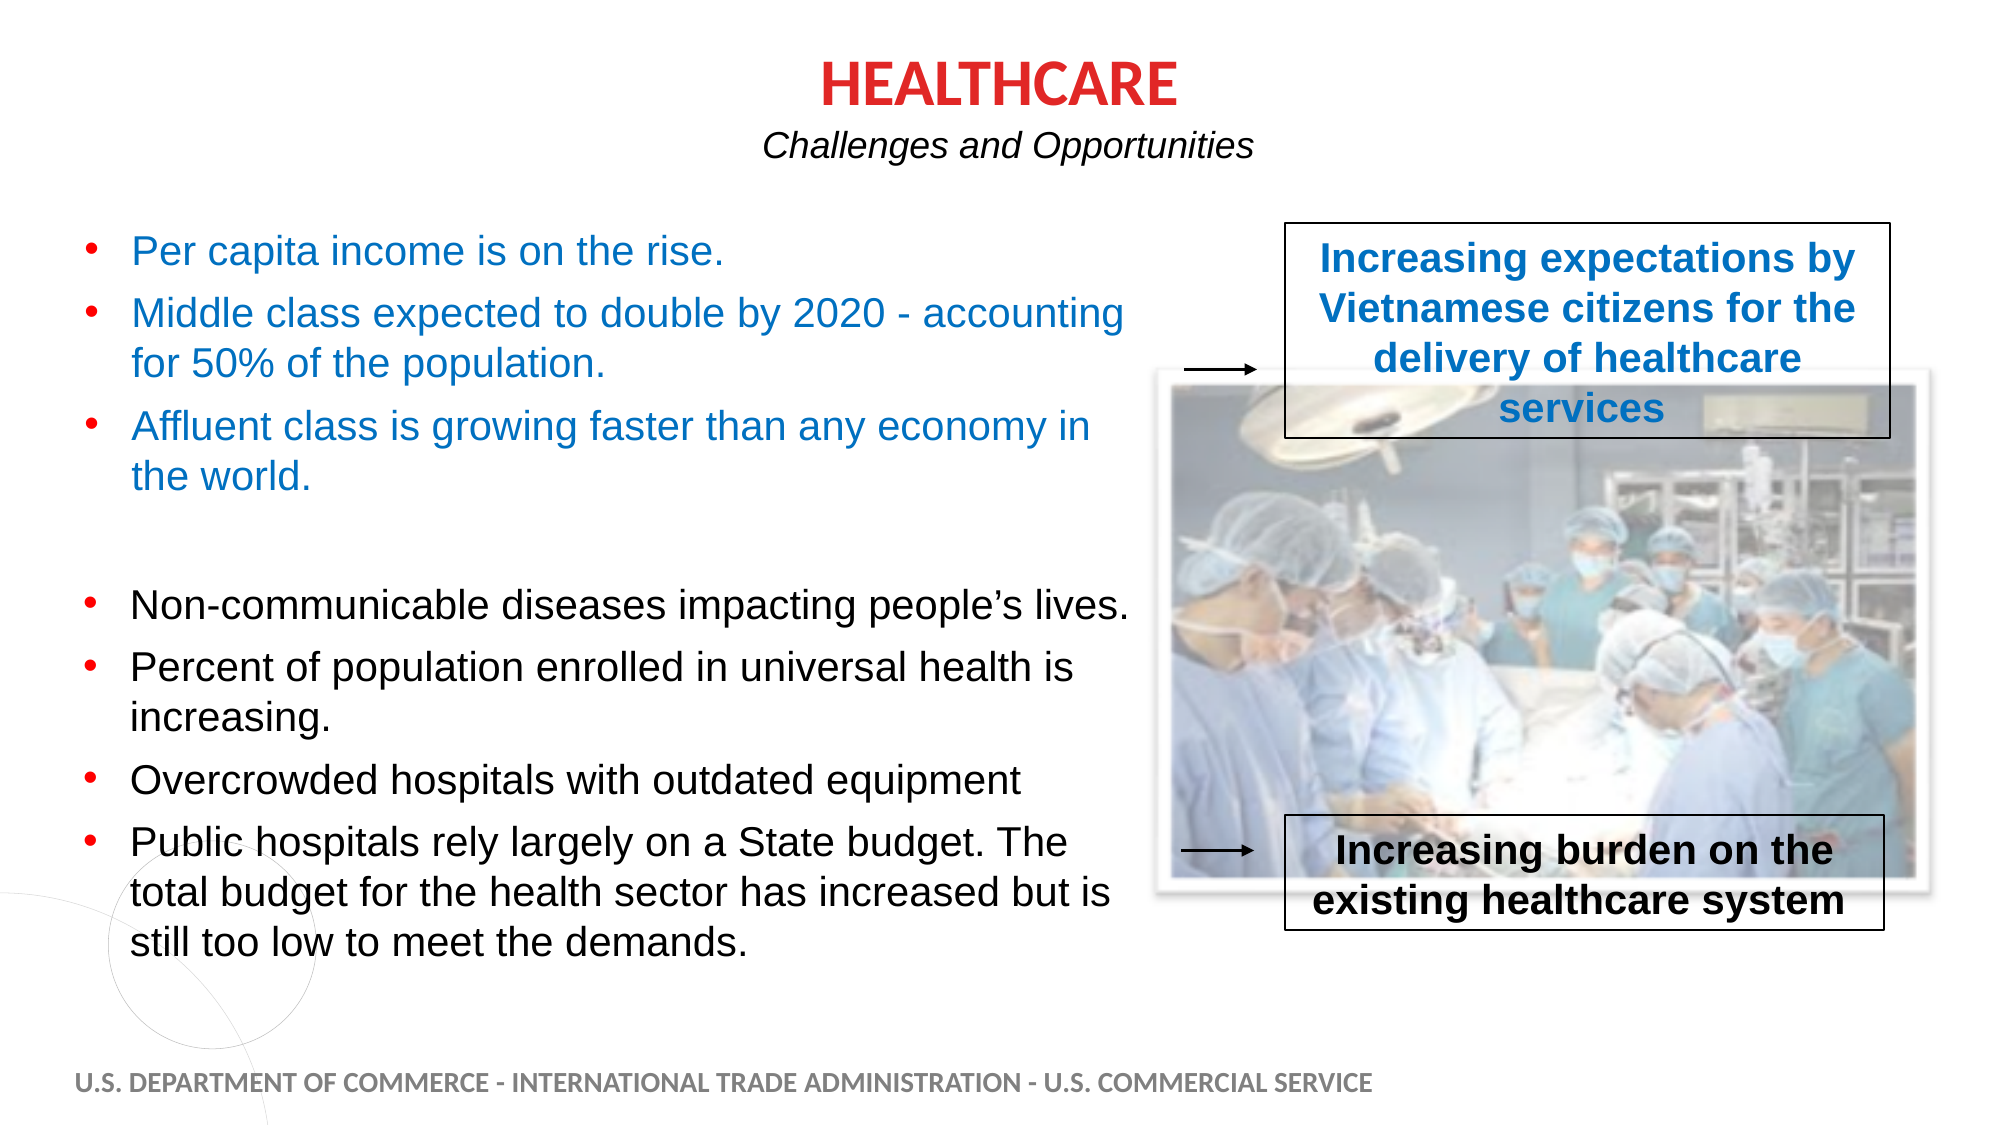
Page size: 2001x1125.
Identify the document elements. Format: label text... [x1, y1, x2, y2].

text_box Non-communicable diseases impacting people’s lives. Percent of population enrolled in universal health is increasing. Overcrowded hospitals with outdated equipment Public hospitals rely largely on a State budget. The total budget for the health sector has increased but is still too low to meet the demands. [83, 577, 1135, 1069]
text_box U.S. Department of Commerce - International Trade Administration - U.S. Commercial Service [59, 1060, 1514, 1101]
picture [1141, 358, 1948, 914]
list Per capita income is on the rise. Middle class expected to double by 2020 - accounting for 50% of the population. Affluent class is growing faster than any economy in the world. [84, 223, 1147, 494]
title Healthcare [110, 38, 1890, 160]
text_box Challenges and Opportunities [747, 113, 1398, 174]
text_box Increasing expectations by Vietnamese citizens for the delivery of healthcare services [1285, 223, 1891, 358]
text_box Increasing burden on the existing healthcare system [1285, 914, 1885, 930]
